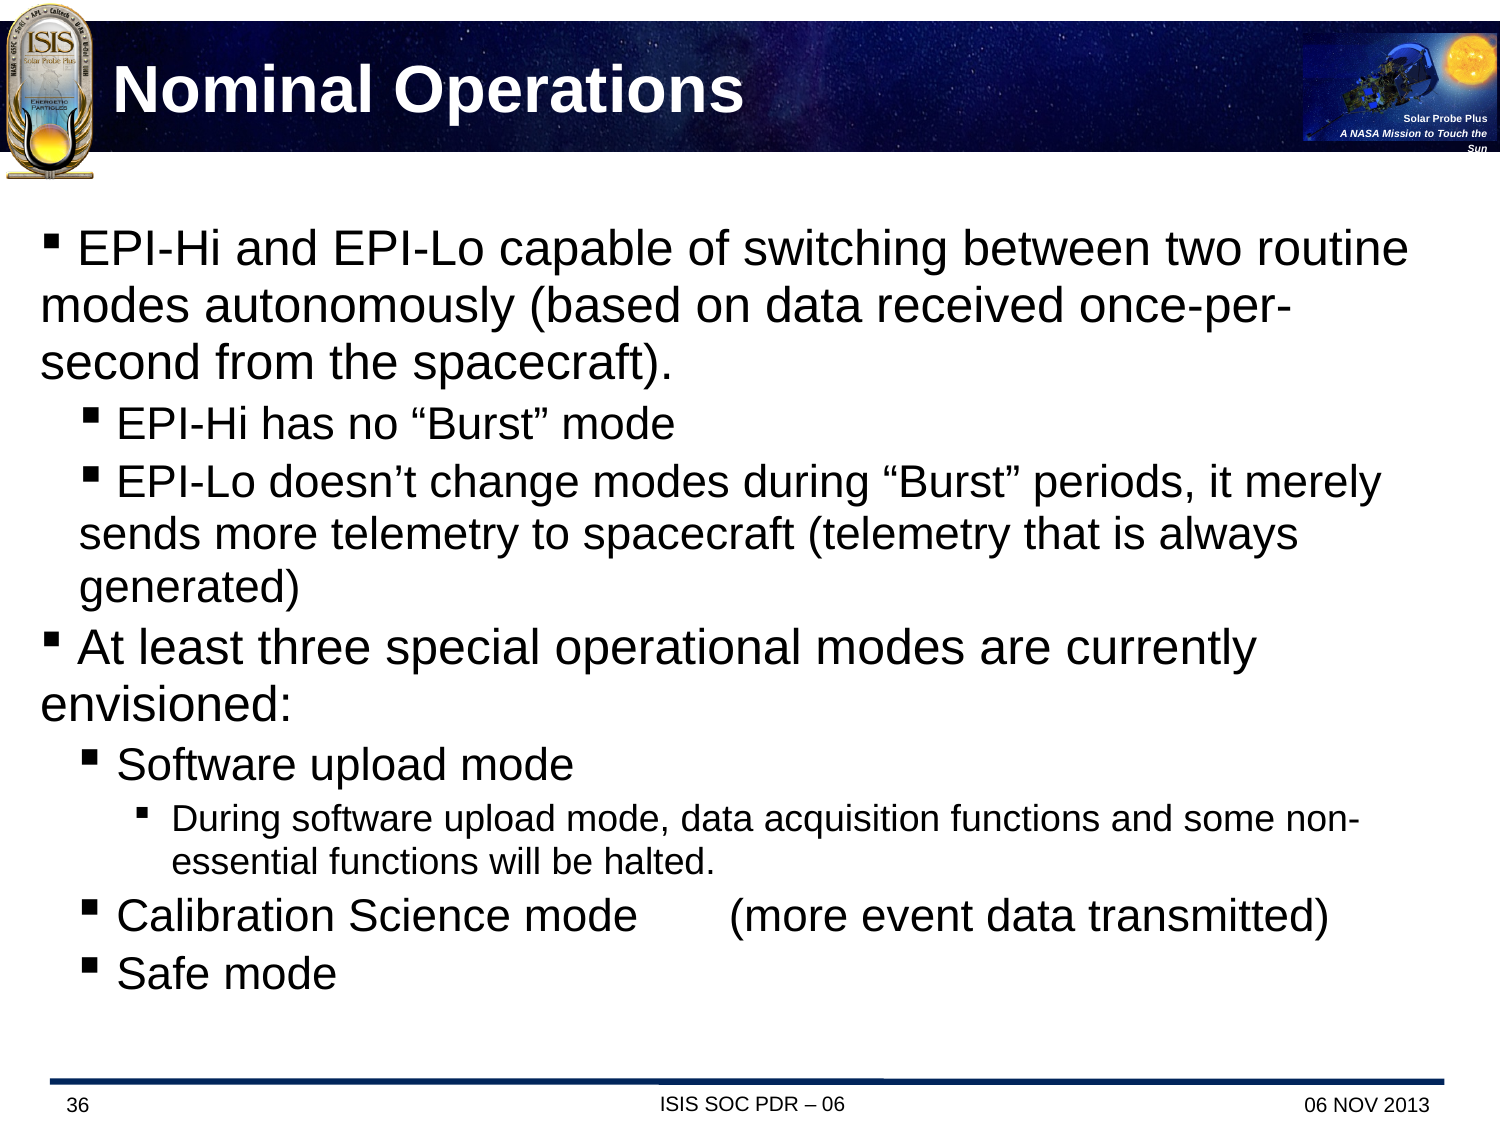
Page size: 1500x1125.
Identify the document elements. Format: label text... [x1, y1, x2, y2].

list EPI-Hi and EPI-Lo capable of switching between two routine modes autonomously (based on data received once-per-second from the spacecraft). EPI-Hi has no “Burst” mode EPI-Lo doesn’t change modes during “Burst” periods, it merely sends more telemetry to spacecraft (telemetry that is always generated) At least three special operational modes are currently envisioned: Software upload mode During software upload mode, data acquisition functions and some non-essential functions will be halted. Calibration Science mode (more event data transmitted) Safe mode [39, 220, 1421, 988]
title Nominal Operations [111, 30, 1294, 142]
picture [0, 2, 1500, 181]
text_box ISIS SOC PDR – 06 [376, 1083, 1129, 1124]
